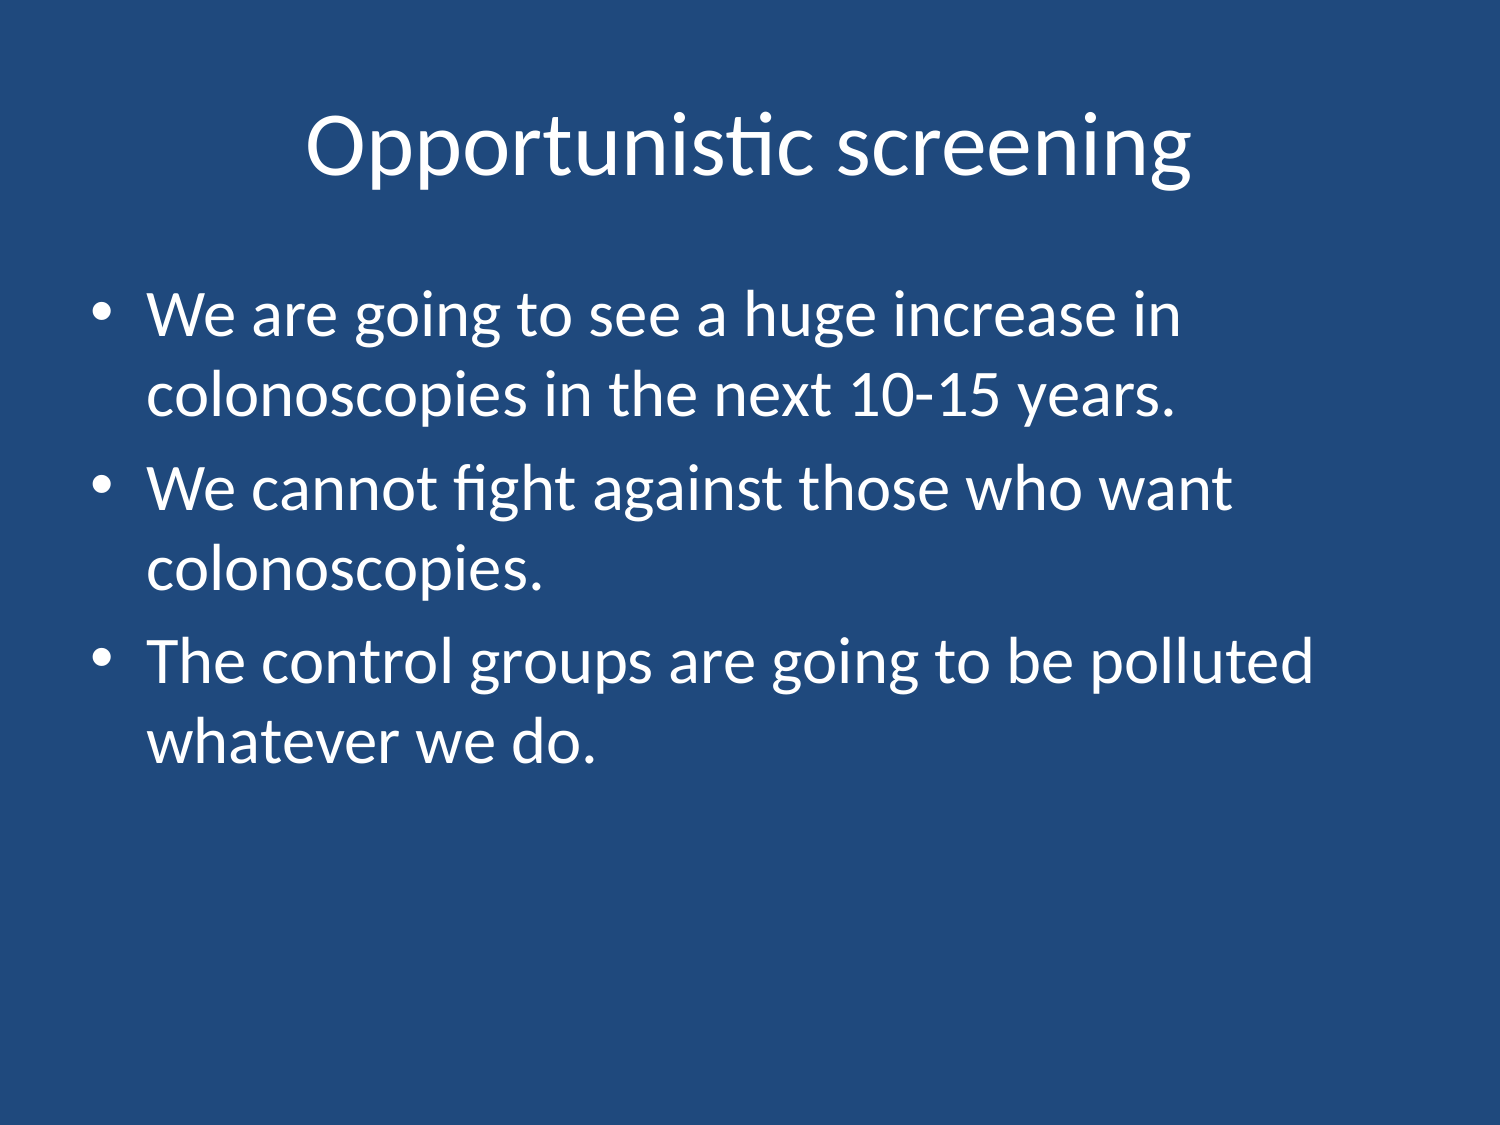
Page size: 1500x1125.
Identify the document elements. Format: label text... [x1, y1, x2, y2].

title Opportunistic screening [75, 45, 1425, 233]
list We are going to see a huge increase in colonoscopies in the next 10-15 years. We cannot fight against those who want colonoscopies. The control groups are going to be polluted whatever we do. [75, 262, 1425, 1005]
